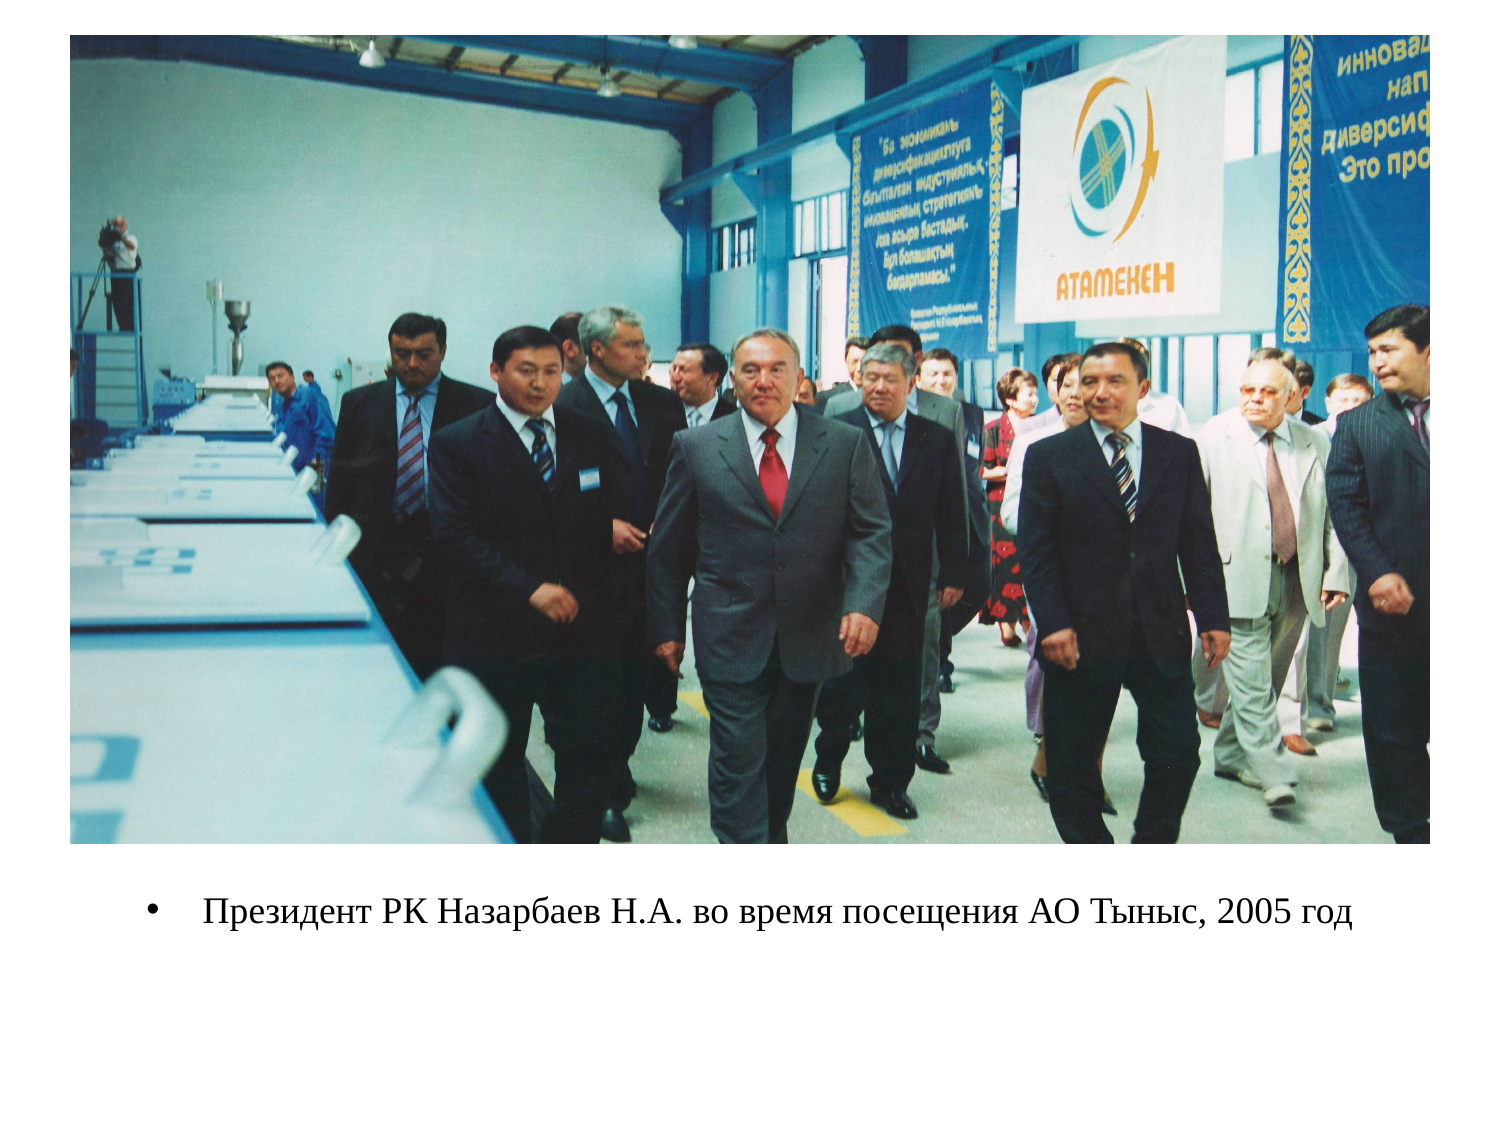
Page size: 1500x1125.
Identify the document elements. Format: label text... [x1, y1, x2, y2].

picture [70, 34, 1430, 844]
list Президент РК Назарбаев Н.А. во время посещения АО Тыныс, 2005 год [75, 878, 1425, 1005]
